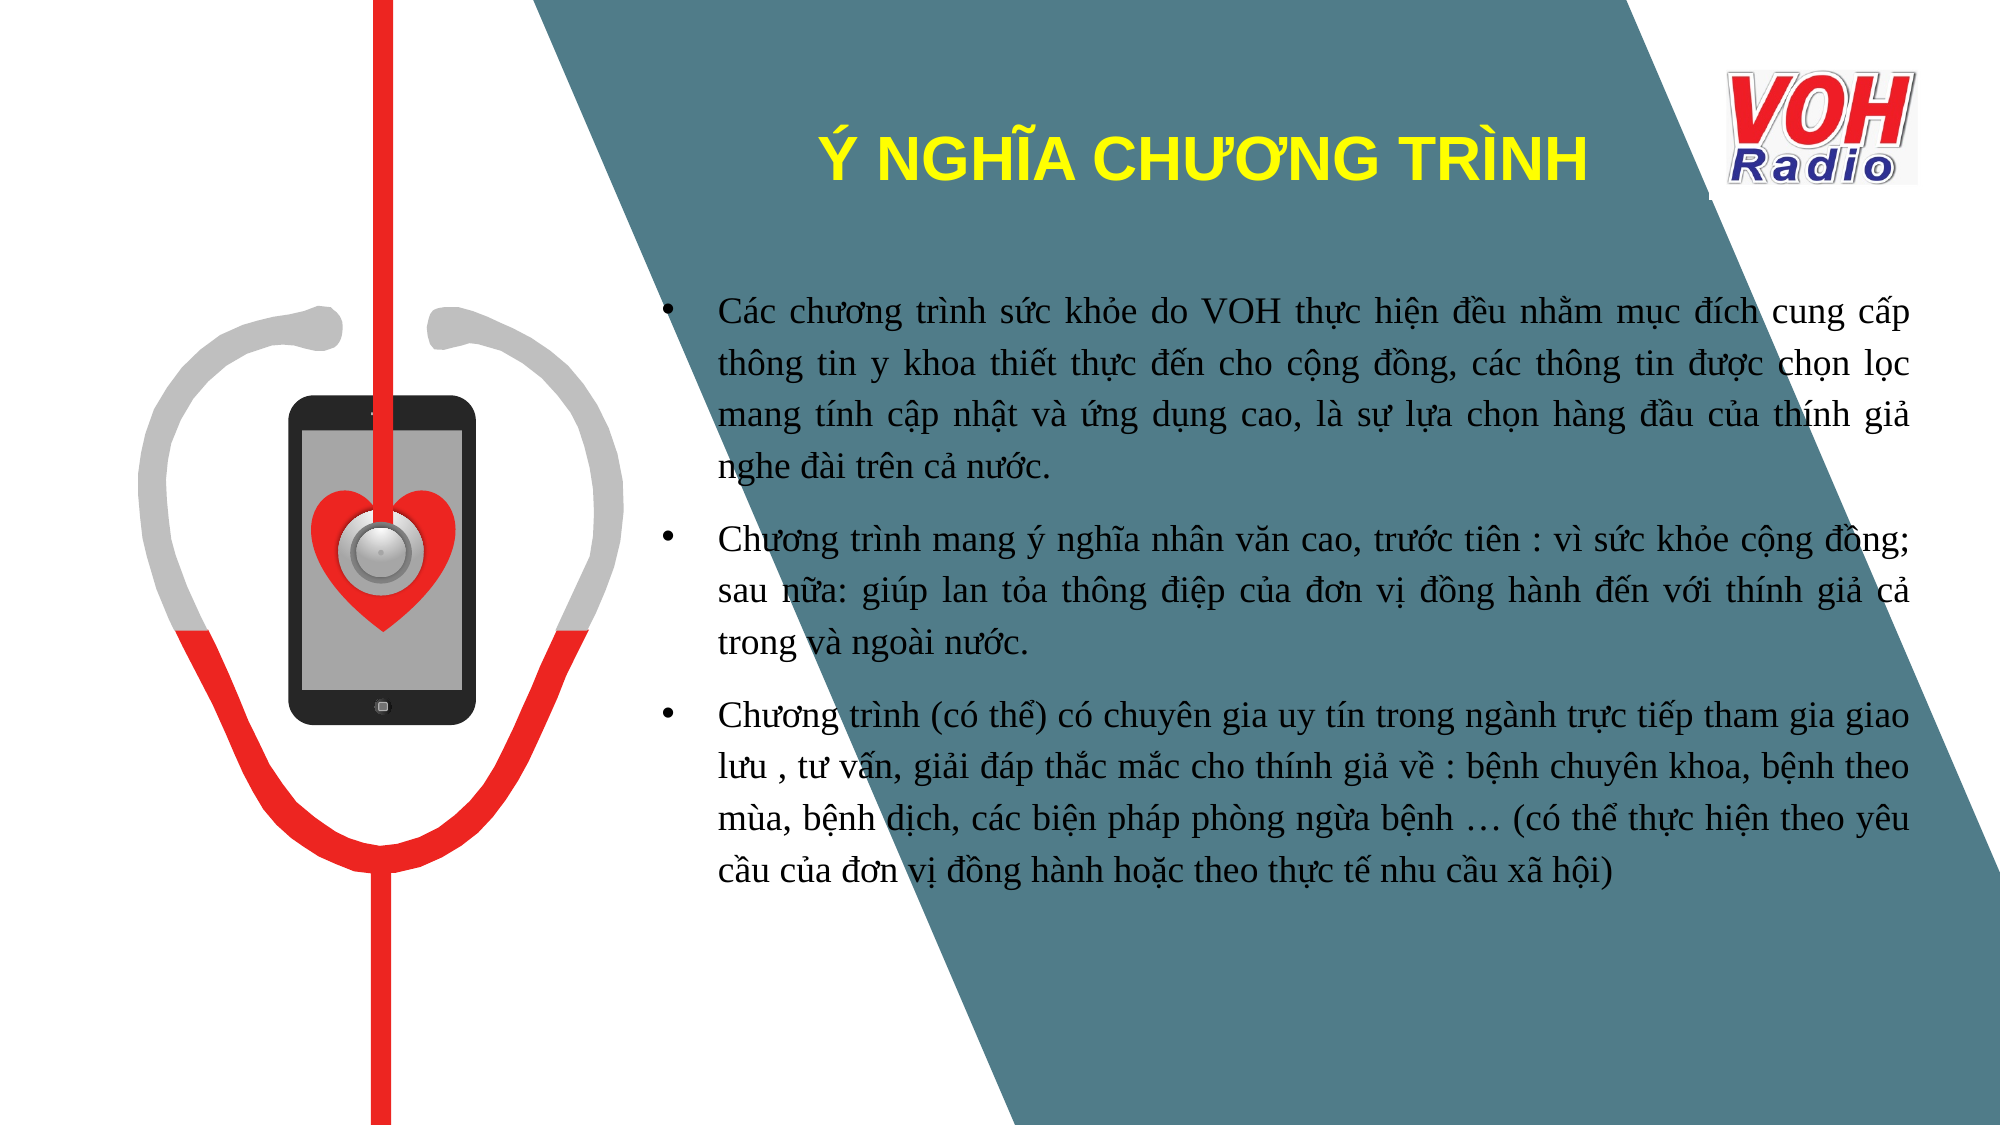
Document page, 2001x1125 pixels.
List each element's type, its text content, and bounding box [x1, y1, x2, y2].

text_box [370, 873, 392, 1125]
picture [1709, 52, 1931, 200]
text_box [426, 307, 624, 631]
text_box Các chương trình sức khỏe do VOH thực hiện đều nhằm mục đích cung cấp thông tin y khoa thiết thực đến cho cộng đồng, các thông tin được chọn lọc mang tính cập nhật và ứng dụng cao, là sự lựa chọn hàng đầu của thính giả nghe đài trên cả nước. Chương trình mang ý nghĩa nhân văn cao, trước tiên : vì sức khỏe cộng đồng; sau nữa: giúp lan tỏa thông điệp của đơn vị đồng hành đến với thính giả cả trong và ngoài nước. Chương trình (có thể) có chuyên gia uy tín trong ngành trực tiếp tham gia giao lưu , tư vấn, giải đáp thắc mắc cho thính giả về : bệnh chuyên khoa, bệnh theo mùa, bệnh dịch, các biện pháp phòng ngừa bệnh … (có thể thực hiện theo yêu cầu của đơn vị đồng hành hoặc theo thực tế nhu cầu xã hội) [646, 271, 1927, 973]
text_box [350, 521, 412, 584]
text_box [532, 0, 1744, 271]
text_box [175, 629, 590, 874]
text_box [948, 699, 2000, 1125]
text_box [288, 395, 476, 726]
text_box [372, 0, 394, 395]
text_box [138, 305, 343, 631]
text_box Ý NGHĨA CHƯƠNG TRÌNH [752, 119, 1656, 236]
